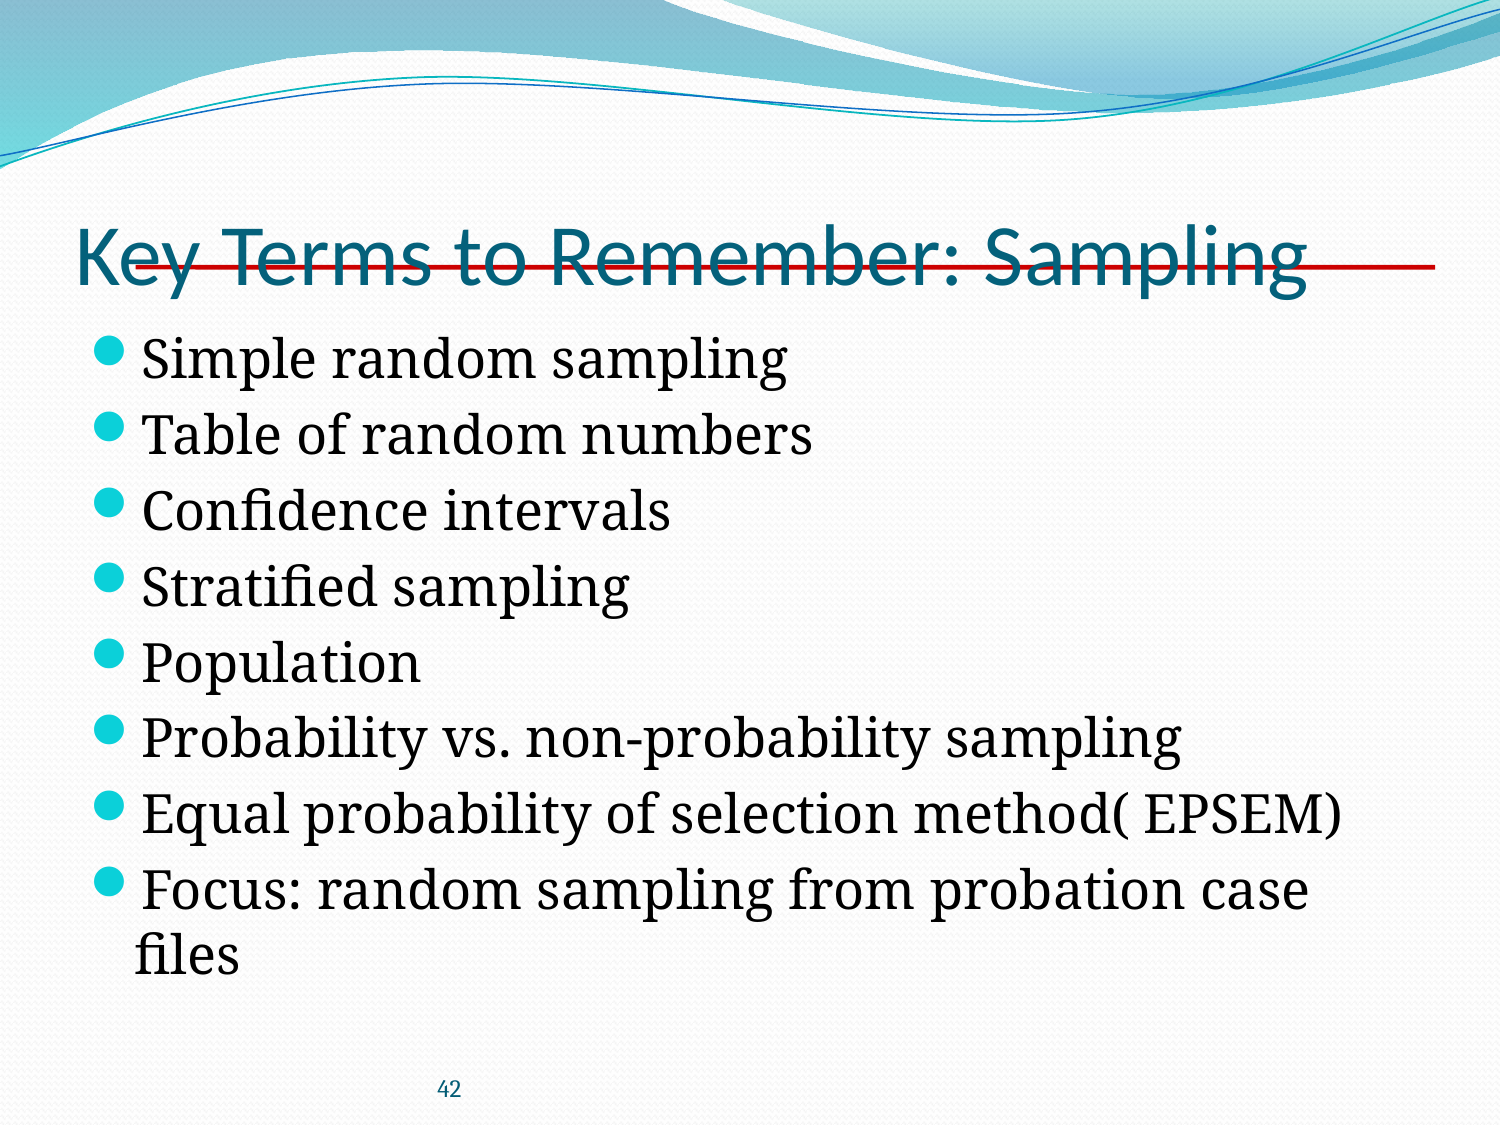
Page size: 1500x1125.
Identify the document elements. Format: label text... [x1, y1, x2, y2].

list Simple random sampling Table of random numbers Confidence intervals Stratified sampling Population Probability vs. non-probability sampling Equal probability of selection method( EPSEM) Focus: random sampling from probation case files [75, 317, 1425, 1038]
footer 42 [437, 1042, 988, 1103]
title Key Terms to Remember: Sampling [75, 115, 1425, 303]
